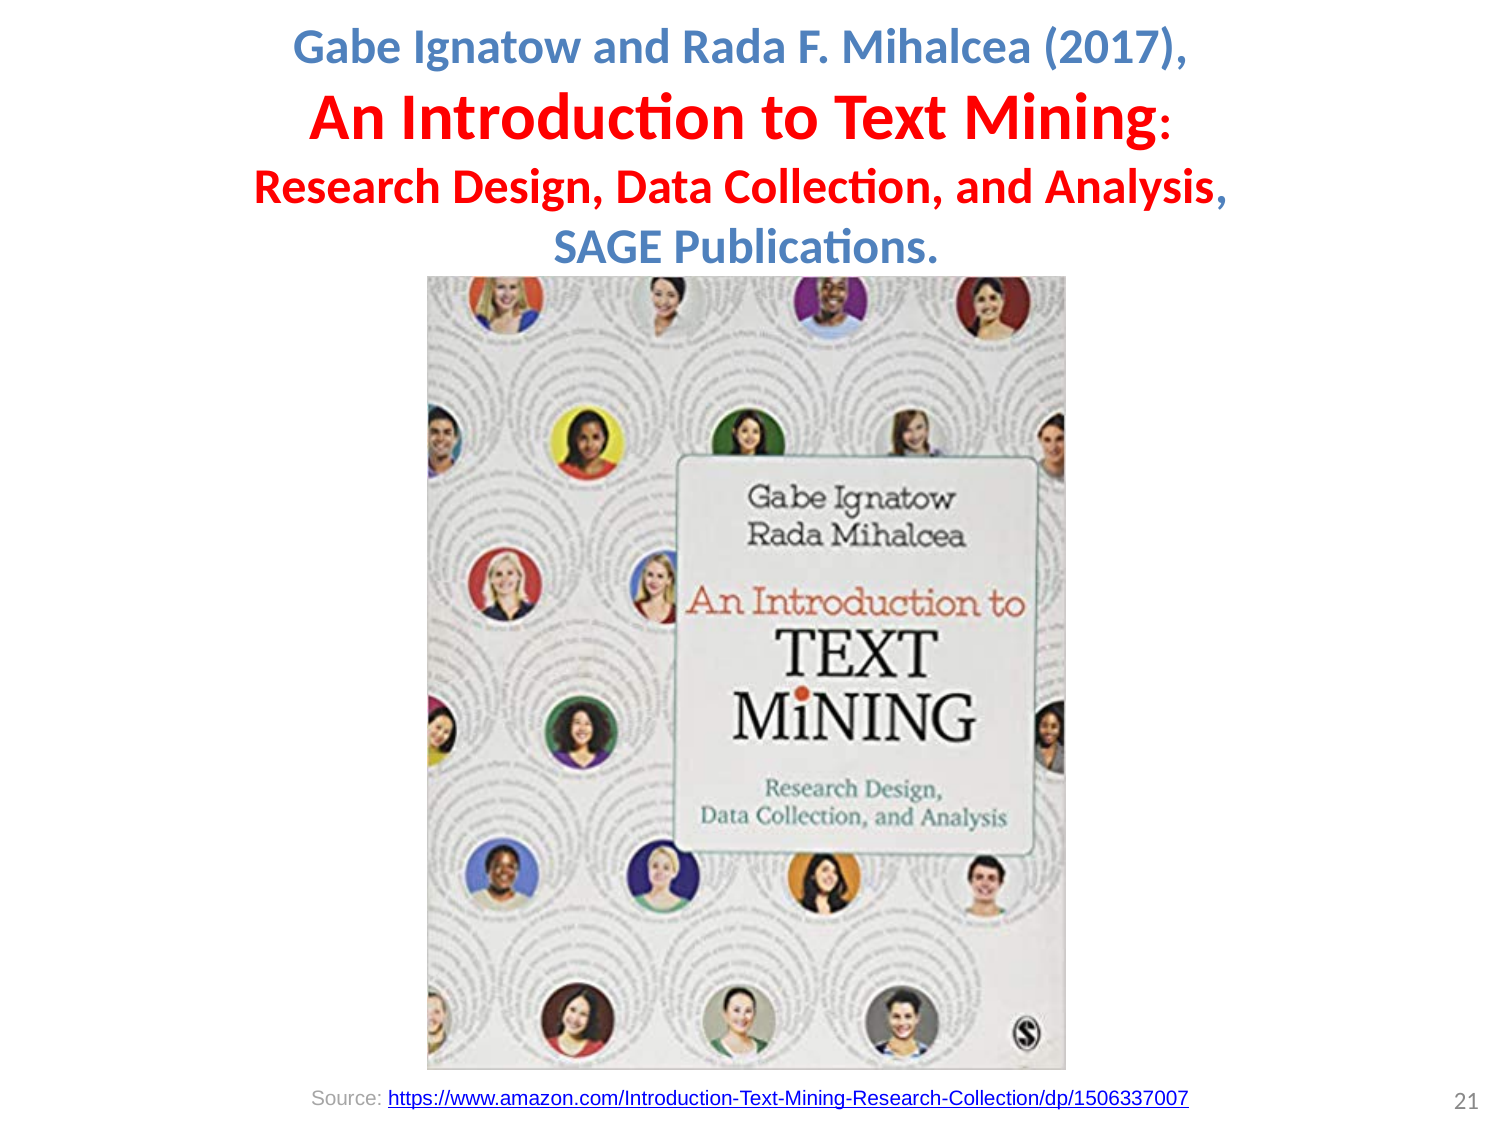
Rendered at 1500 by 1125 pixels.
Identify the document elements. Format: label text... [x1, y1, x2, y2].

title Gabe Ignatow and Rada F. Mihalcea (2017), An Introduction to Text Mining: Research Design, Data Collection, and Analysis, SAGE Publications. [22, 7, 1471, 279]
text_box Source: https://www.amazon.com/Introduction-Text-Mining-Research-Collection/dp/1506337007 [136, 1077, 1363, 1118]
picture [427, 276, 1066, 1071]
slide_number 21 [1144, 1069, 1495, 1125]
